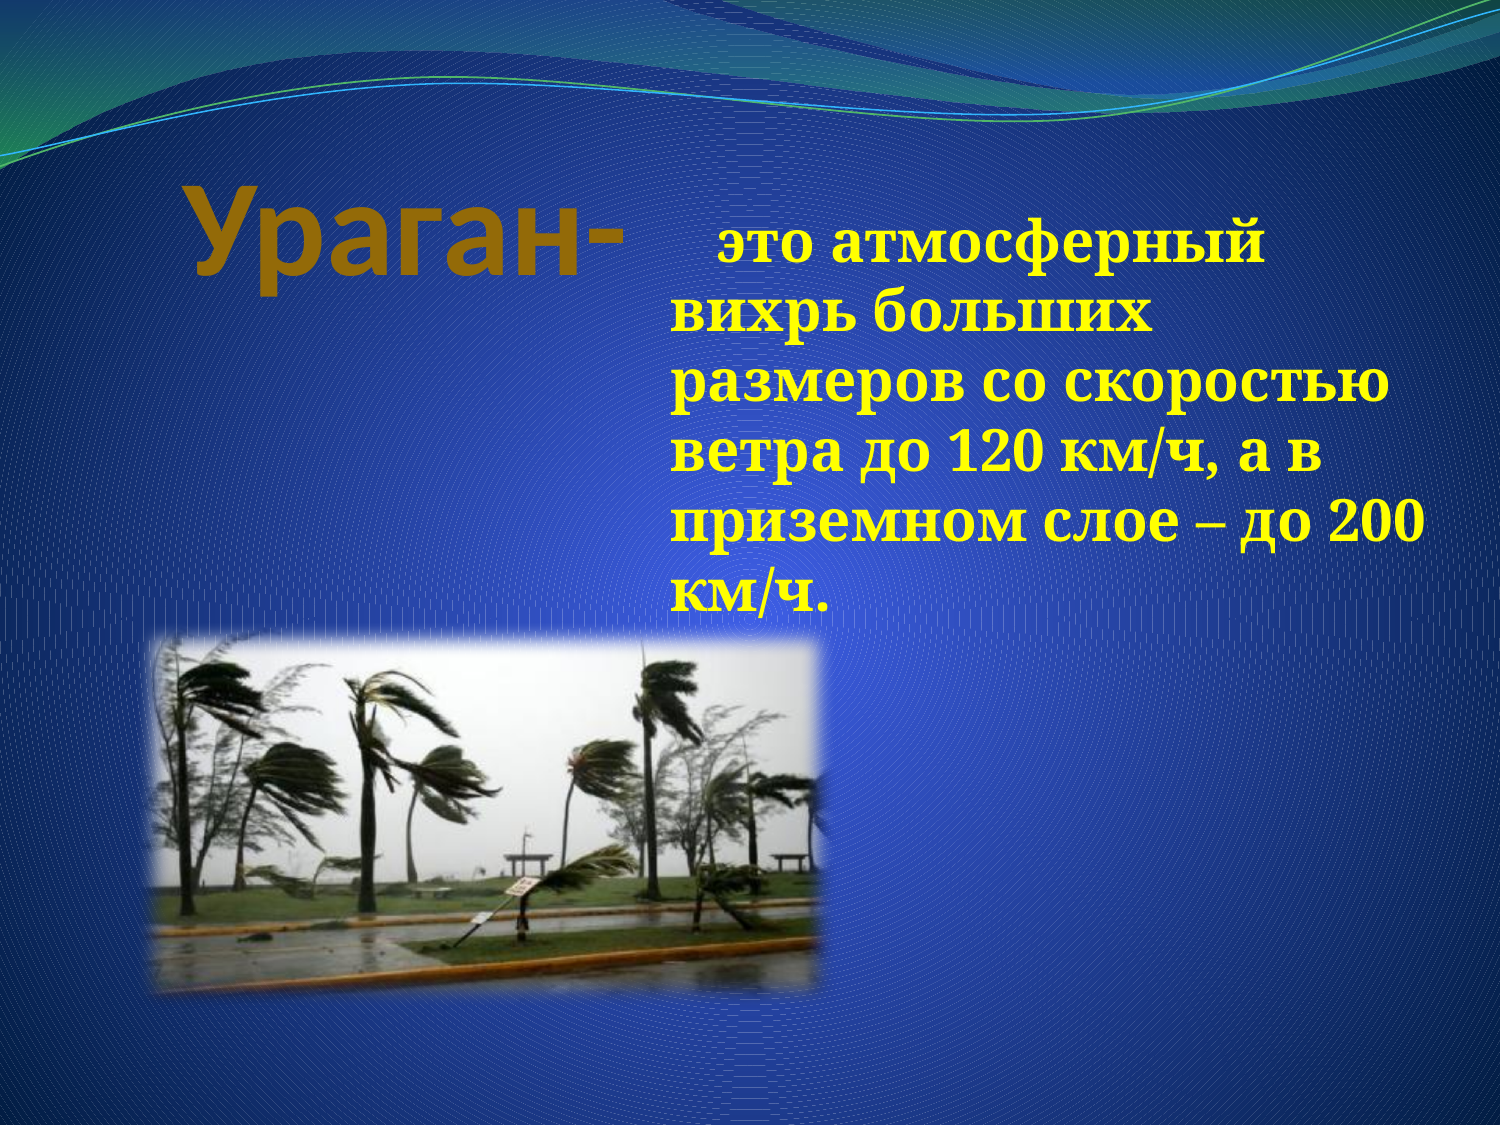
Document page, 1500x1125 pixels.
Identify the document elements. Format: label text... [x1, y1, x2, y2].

title Ураган- [74, 115, 1426, 304]
picture [135, 621, 836, 1008]
list это атмосферный вихрь больших размеров со скоростью ветра до 120 км/ч, а в приземном слое – до 200 км/ч. [655, 196, 1449, 917]
